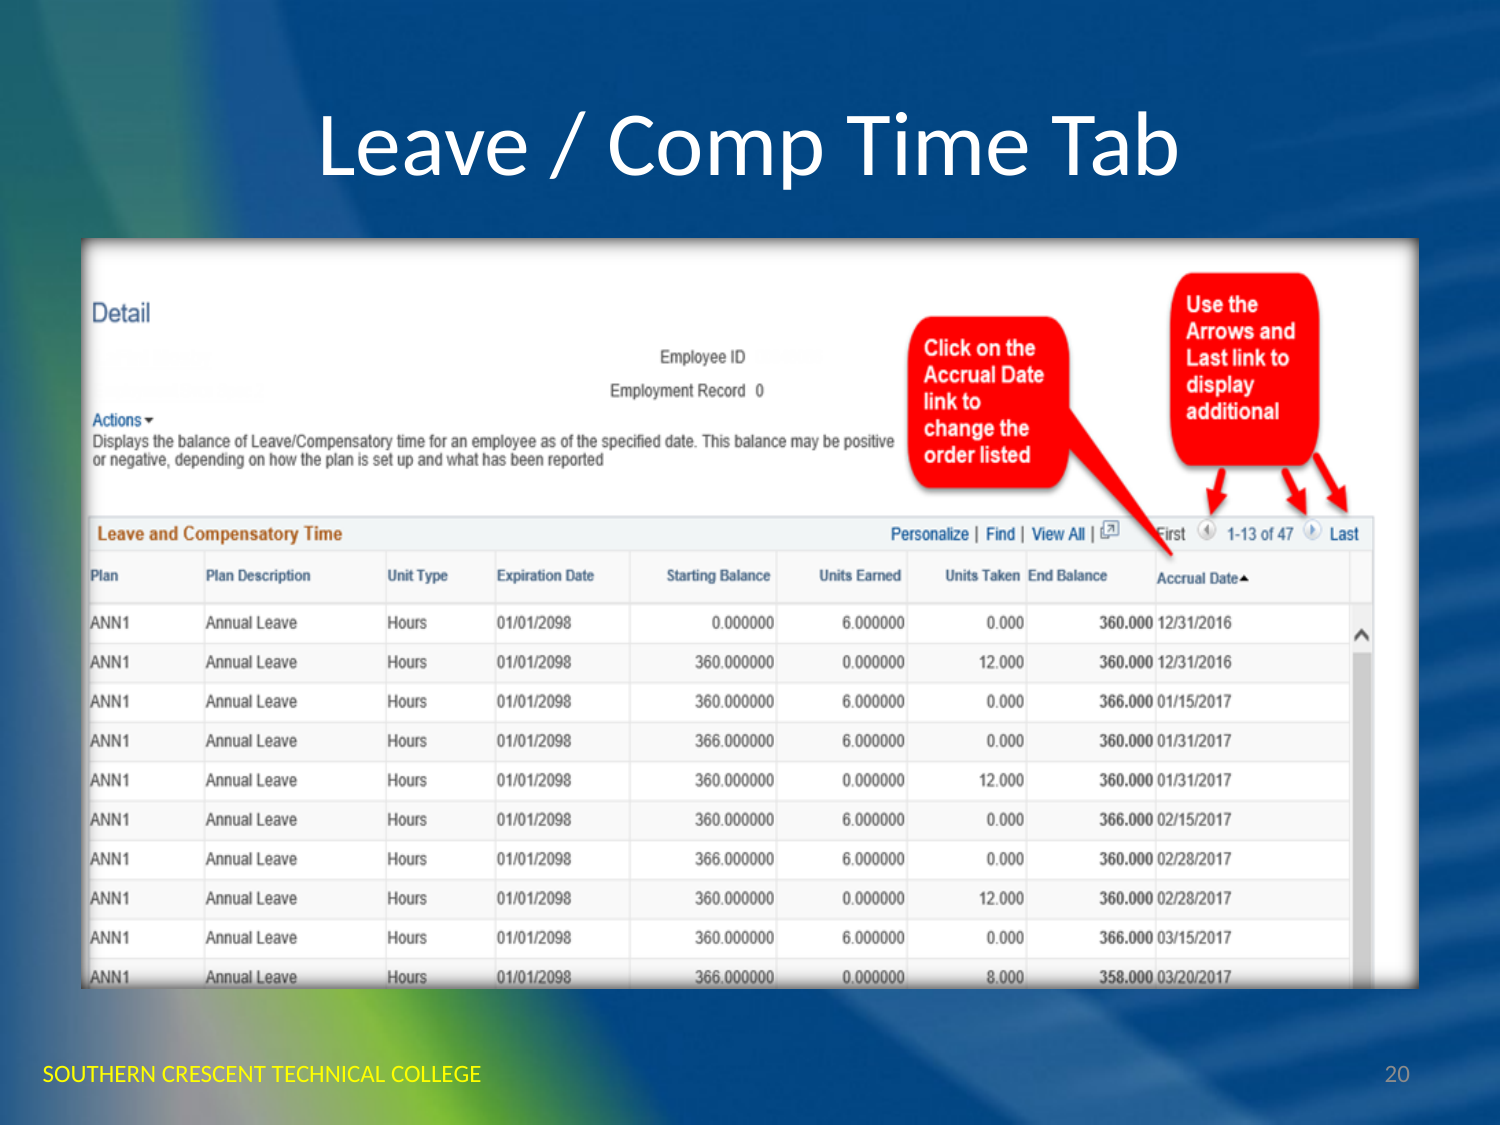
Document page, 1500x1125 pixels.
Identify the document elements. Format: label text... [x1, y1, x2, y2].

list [80, 238, 1419, 989]
picture [0, 0, 1500, 1125]
slide_number 20 [1074, 1042, 1425, 1103]
footer SOUTHERN CRESCENT TECHNICAL COLLEGE [24, 1042, 500, 1103]
title Leave / Comp Time Tab [75, 45, 1425, 233]
